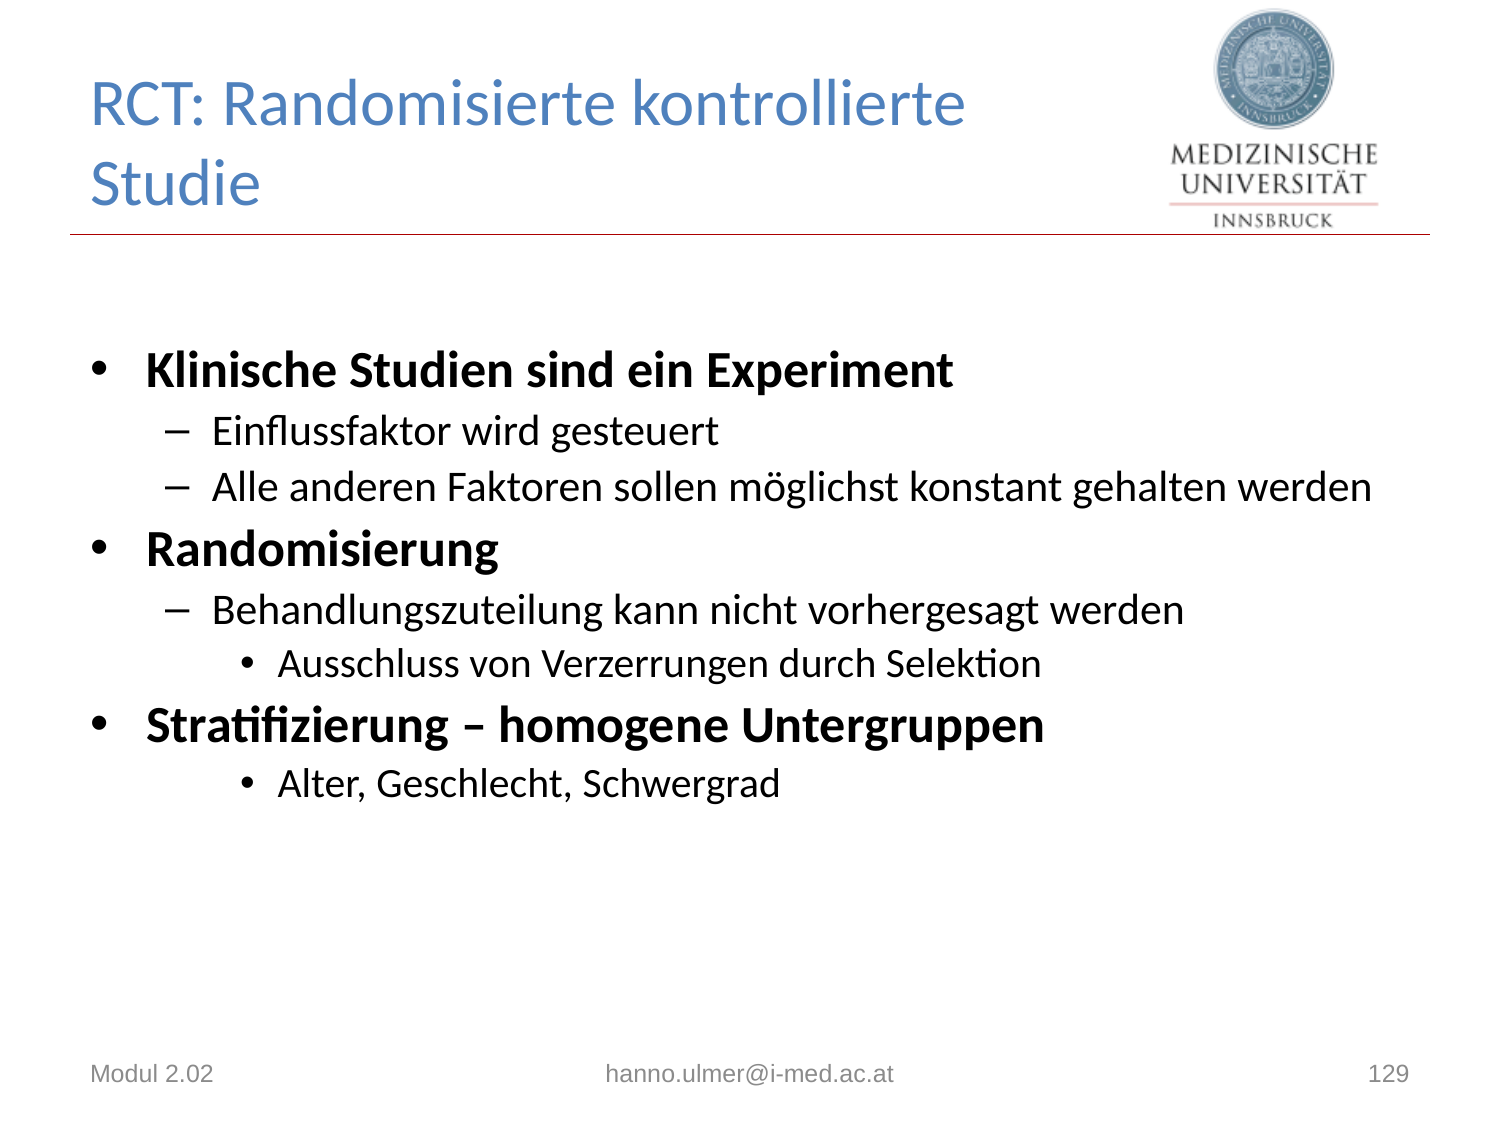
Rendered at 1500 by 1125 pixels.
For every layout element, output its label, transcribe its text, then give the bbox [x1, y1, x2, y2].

footer hanno.ulmer@i-med.ac.at [512, 1042, 988, 1103]
list Klinische Studien sind ein Experiment Einflussfaktor wird gesteuert Alle anderen Faktoren sollen möglichst konstant gehalten werden Randomisierung Behandlungszuteilung kann nicht vorhergesagt werden Ausschluss von Verzerrungen durch Selektion Stratifizierung – homogene Untergruppen Alter, Geschlecht, Schwergrad [75, 262, 1425, 1043]
picture [1155, 0, 1393, 234]
slide_number Modul 2.02 [75, 1042, 425, 1103]
title RCT: Randomisierte kontrollierte Studie [75, 45, 1090, 233]
slide_number 129 [1074, 1042, 1425, 1103]
